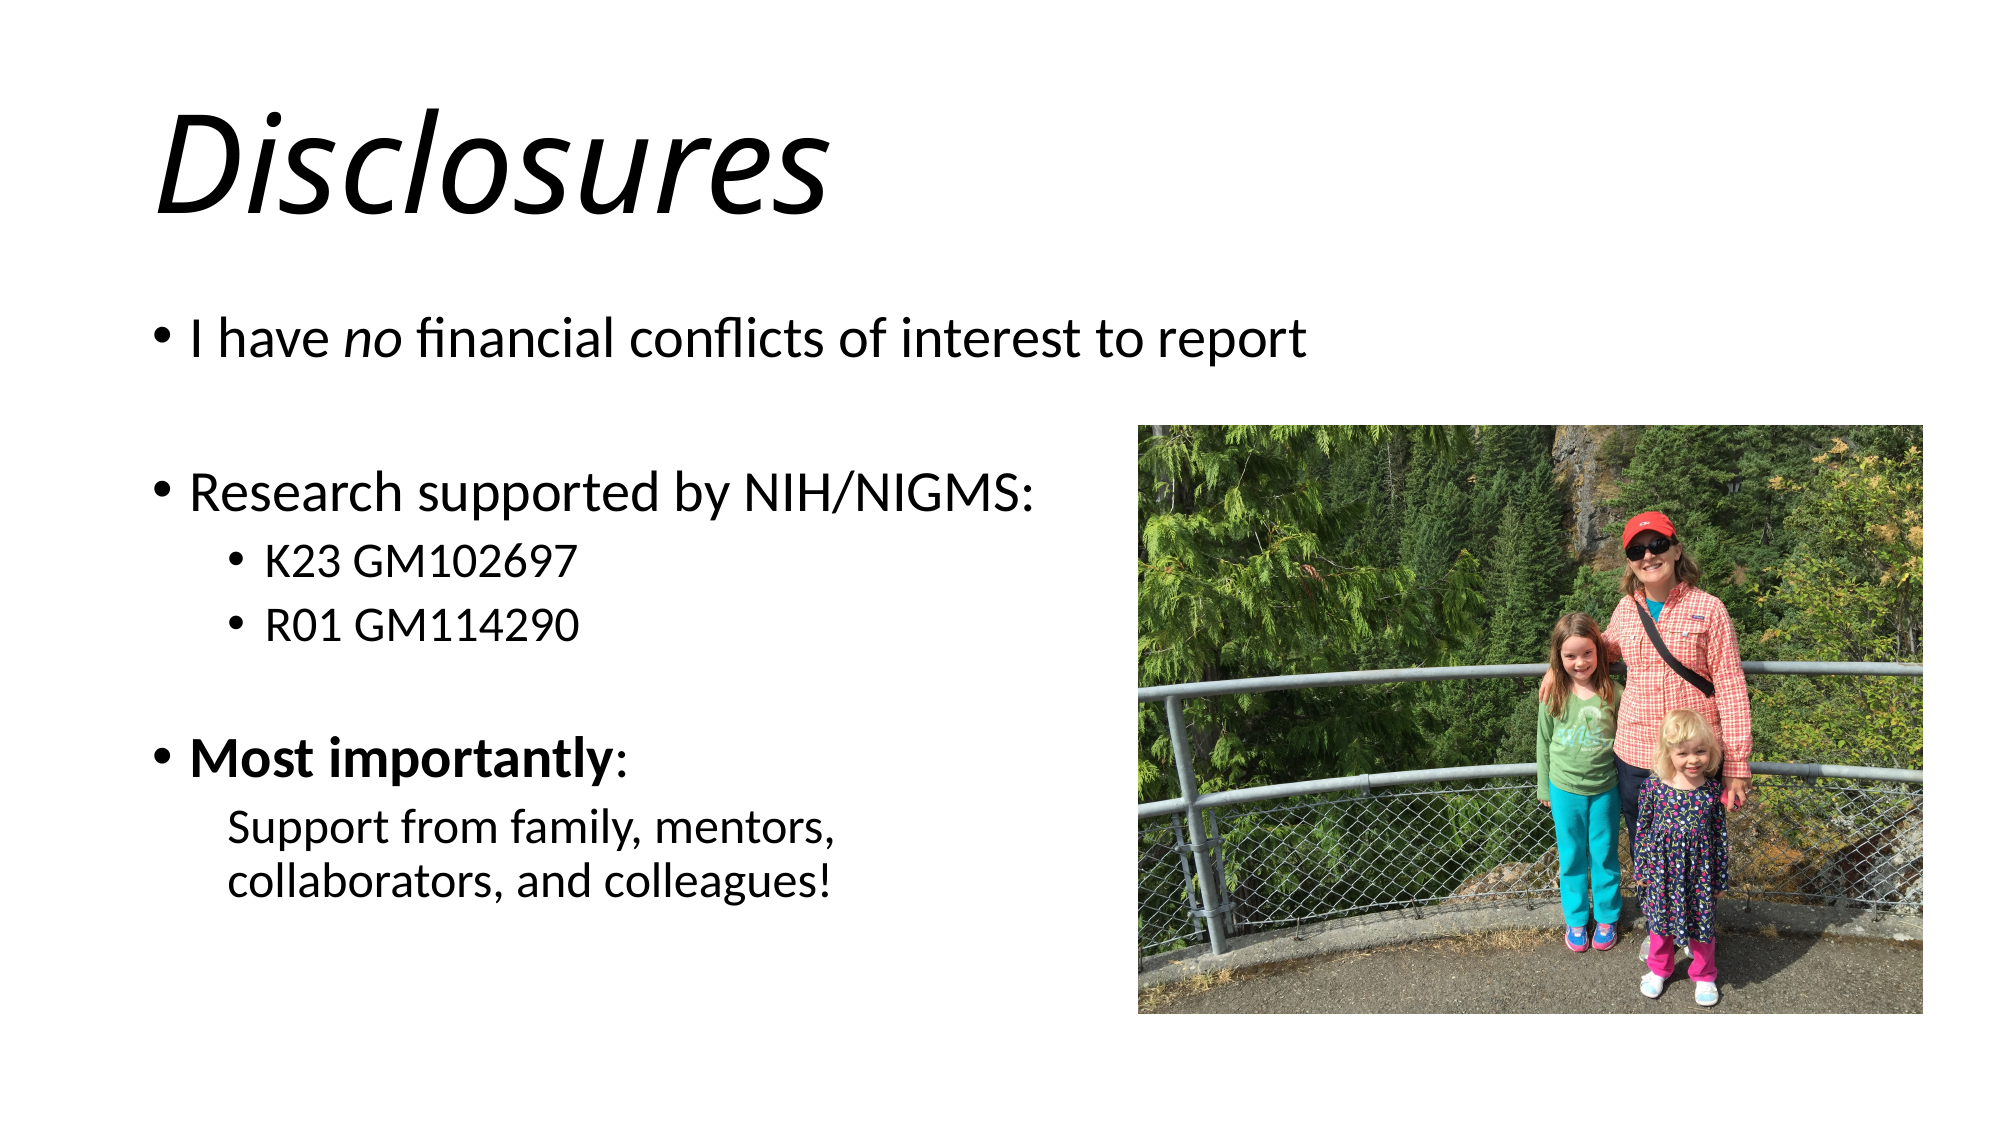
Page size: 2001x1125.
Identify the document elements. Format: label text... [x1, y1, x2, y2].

title Disclosures [137, 59, 1863, 278]
list I have no financial conflicts of interest to report Research supported by NIH/NIGMS: K23 GM102697 R01 GM114290 Most importantly: Support from family, mentors, collaborators, and colleagues! [137, 299, 1863, 1014]
picture [1138, 425, 1923, 1014]
